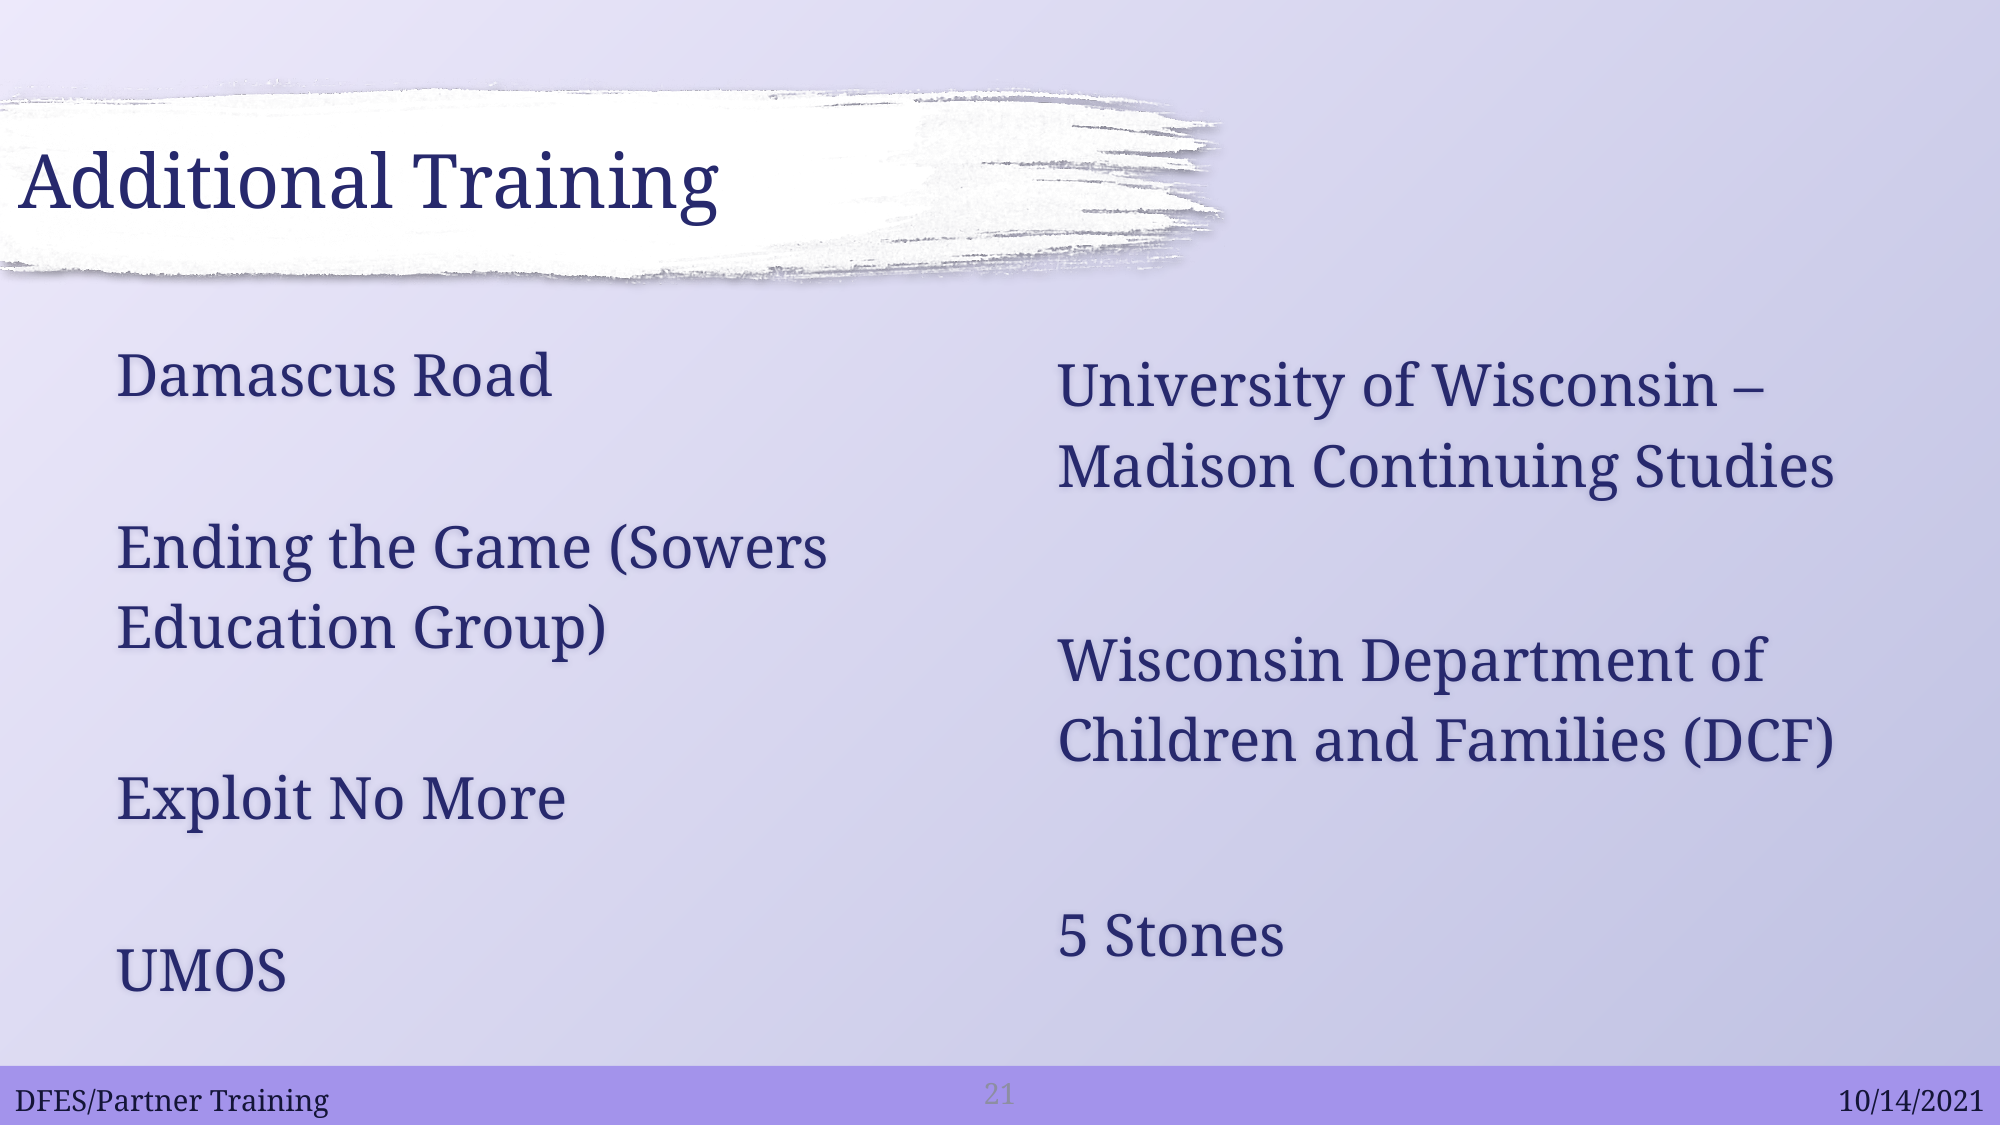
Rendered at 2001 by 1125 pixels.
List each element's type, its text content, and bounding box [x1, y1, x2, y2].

slide_number 21 [774, 1065, 1225, 1125]
list Damascus Road Ending the Game (Sowers Education Group) Exploit No More UMOS [99, 327, 1041, 1012]
title Additional Training [18, 101, 1303, 267]
list University of Wisconsin – Madison Continuing Studies Wisconsin Department of Children and Families (DCF) 5 Stones [1040, 337, 1900, 1023]
